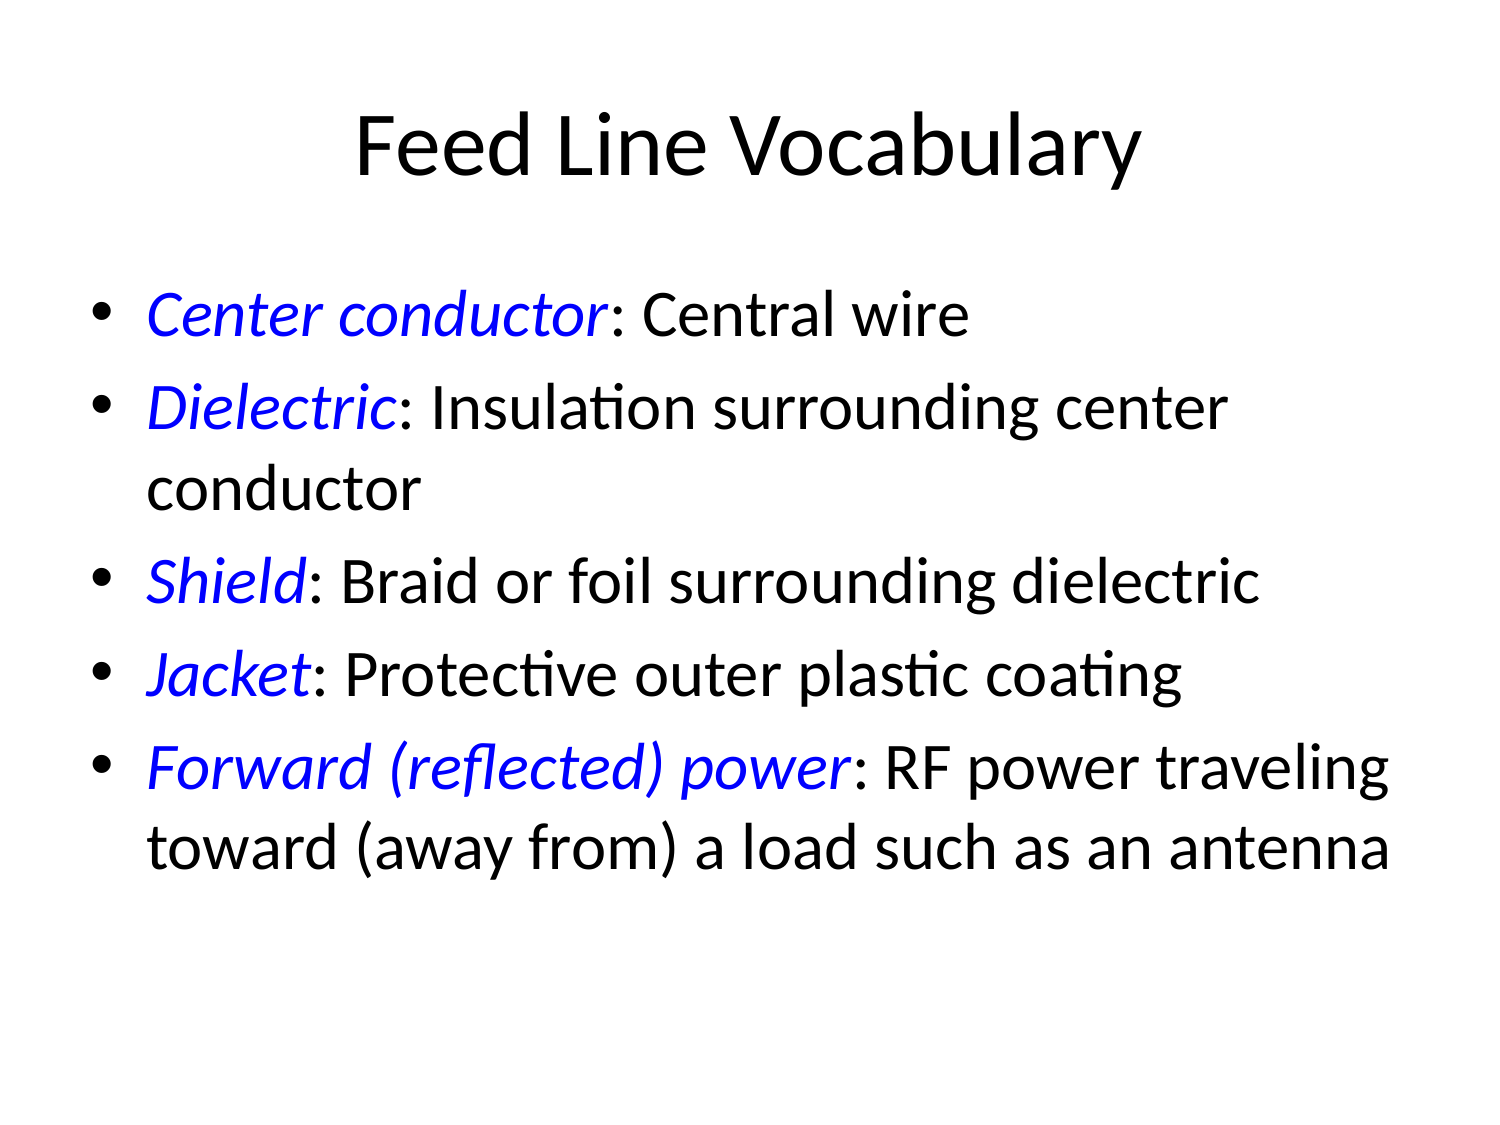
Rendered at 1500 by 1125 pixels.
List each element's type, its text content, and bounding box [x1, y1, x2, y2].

list Center conductor: Central wire Dielectric: Insulation surrounding center conductor Shield: Braid or foil surrounding dielectric Jacket: Protective outer plastic coating Forward (reflected) power: RF power traveling toward (away from) a load such as an antenna [75, 262, 1425, 1005]
title Feed Line Vocabulary [75, 45, 1425, 233]
